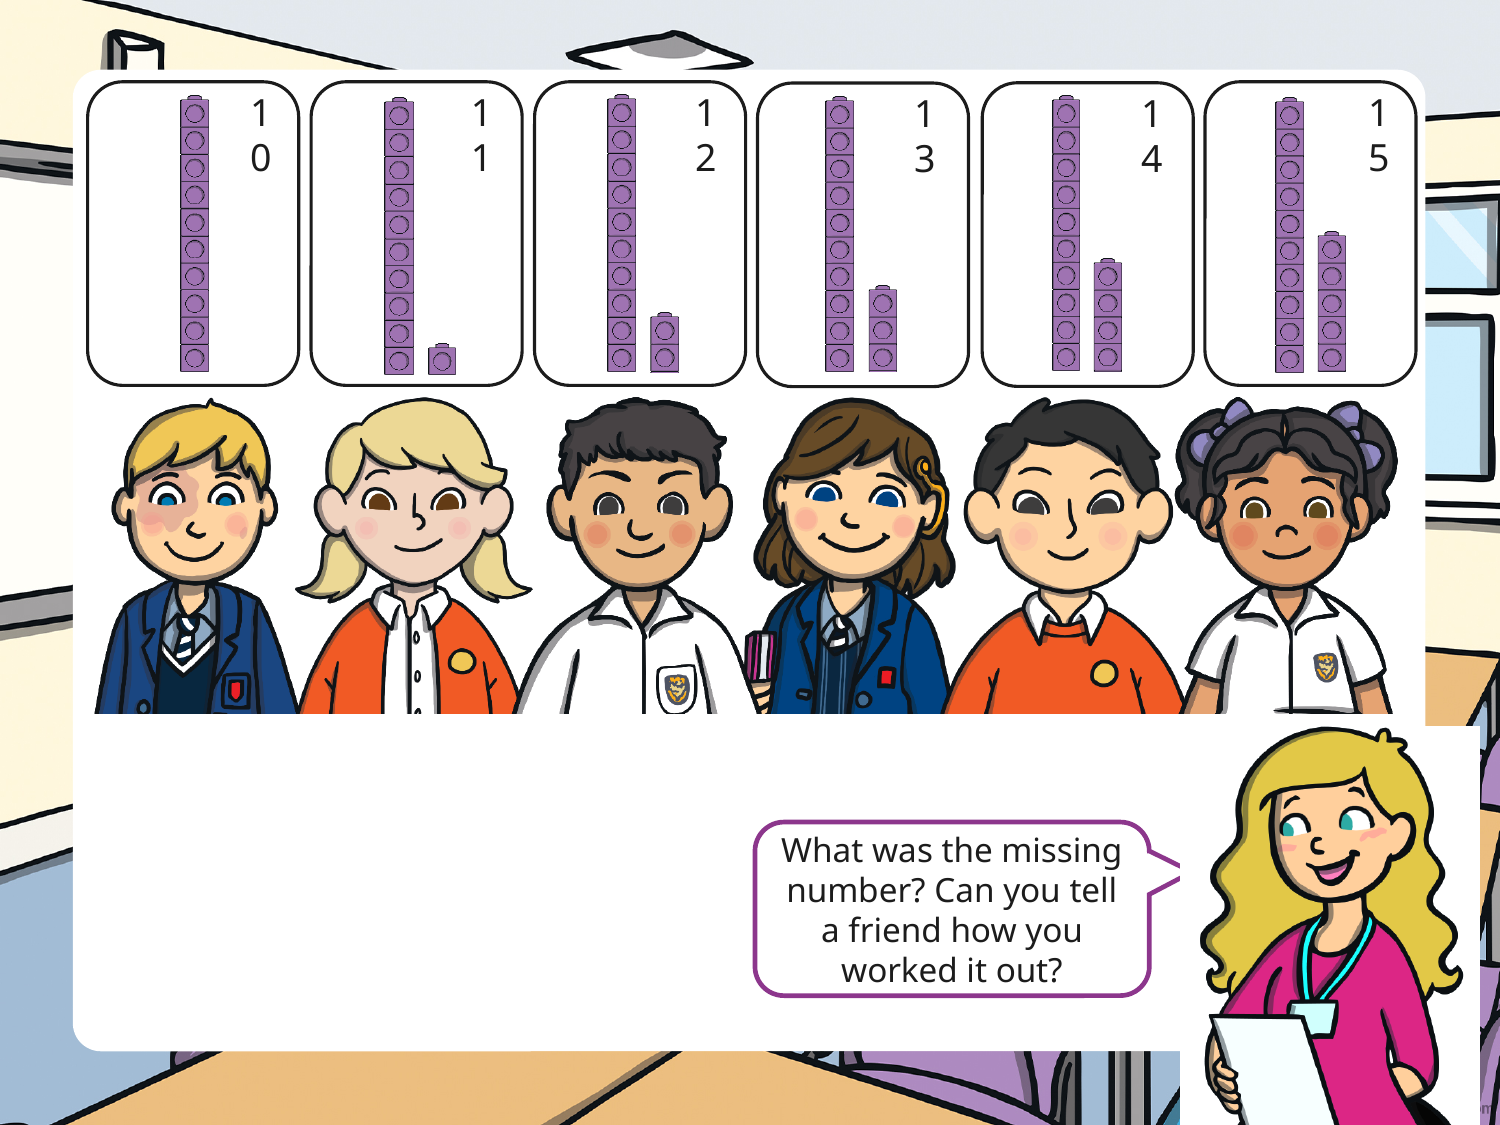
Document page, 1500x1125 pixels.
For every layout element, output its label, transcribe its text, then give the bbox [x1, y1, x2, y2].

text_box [311, 81, 526, 386]
picture [0, 0, 1500, 1125]
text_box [87, 81, 305, 386]
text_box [1204, 81, 1423, 386]
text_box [534, 81, 750, 386]
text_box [757, 82, 969, 387]
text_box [982, 82, 1196, 387]
text_box What was the missing number? Can you tell a friend how you worked it out? [753, 821, 1180, 997]
